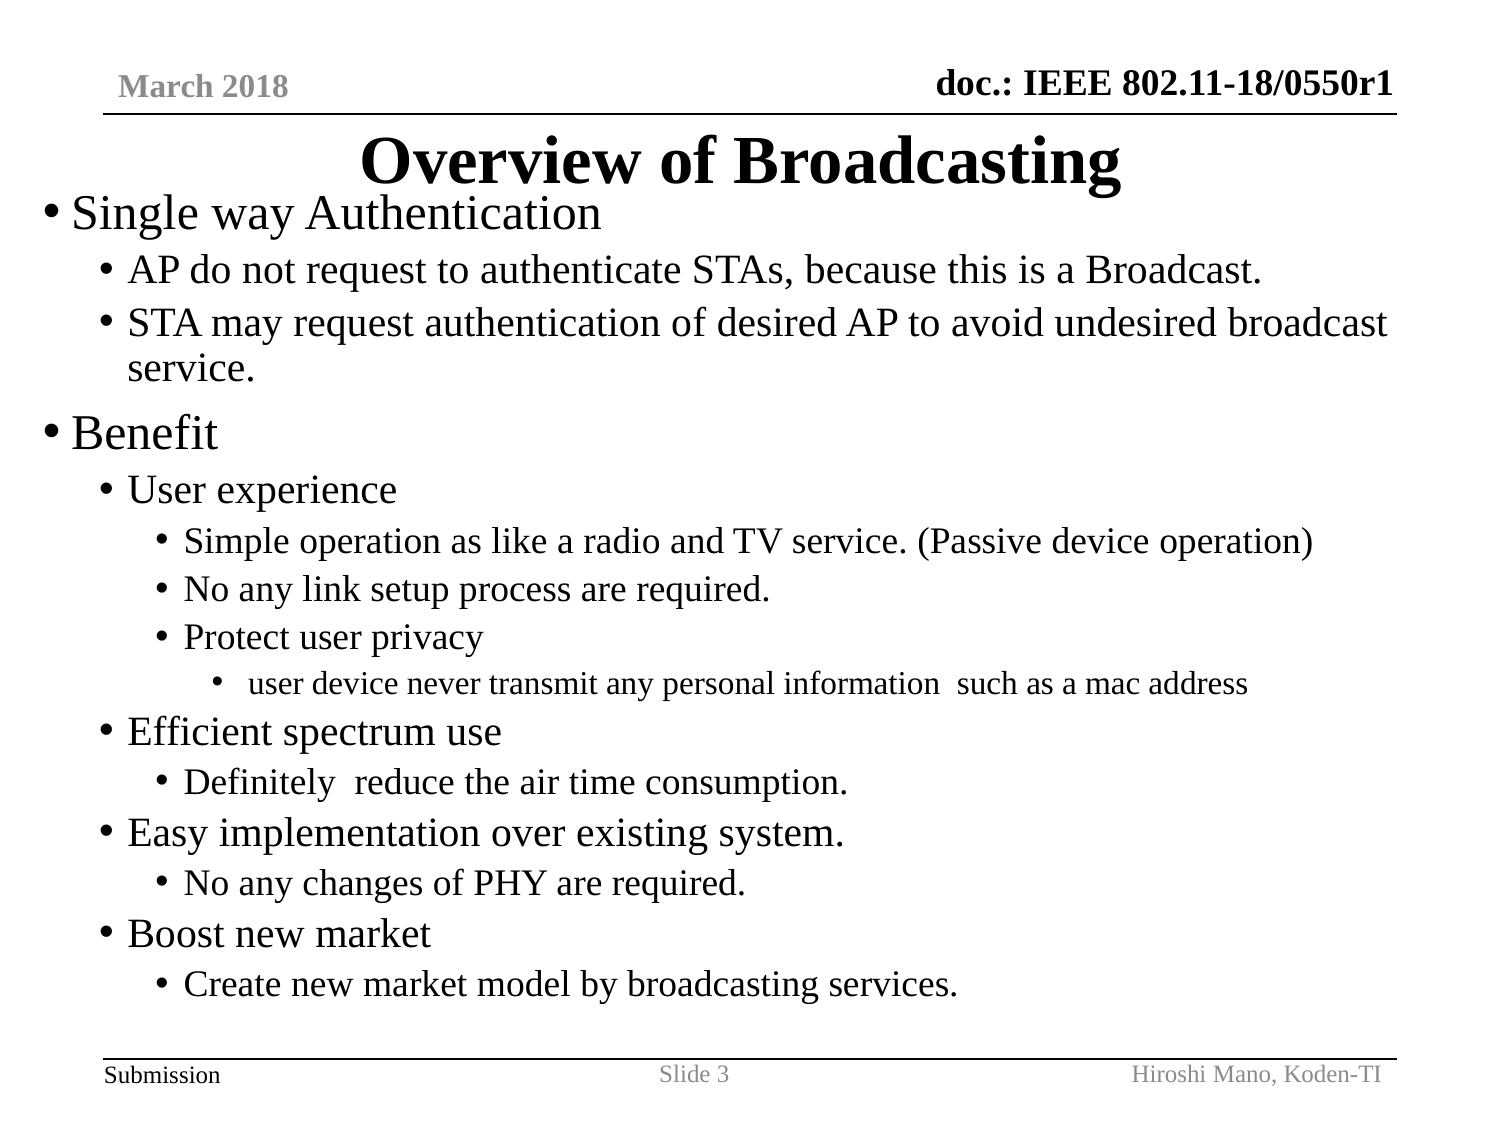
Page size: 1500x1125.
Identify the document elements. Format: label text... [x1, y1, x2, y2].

slide_number Slide 3 [525, 1042, 864, 1103]
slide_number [103, 53, 441, 114]
title Overview of Broadcasting [103, 113, 1397, 178]
footer Hiroshi Mano, Koden-TI [890, 1042, 1397, 1103]
list Single way Authentication AP do not request to authenticate STAs, because this is a Broadcast. STA may request authentication of desired AP to avoid undesired broadcast service. Benefit User experience Simple operation as like a radio and TV service. (Passive device operation) No any link setup process are required. Protect user privacy user device never transmit any personal information such as a mac address Efficient spectrum use Definitely reduce the air time consumption. Easy implementation over existing system. No any changes of PHY are required. Boost new market Create new market model by broadcasting services. [27, 178, 1471, 1094]
